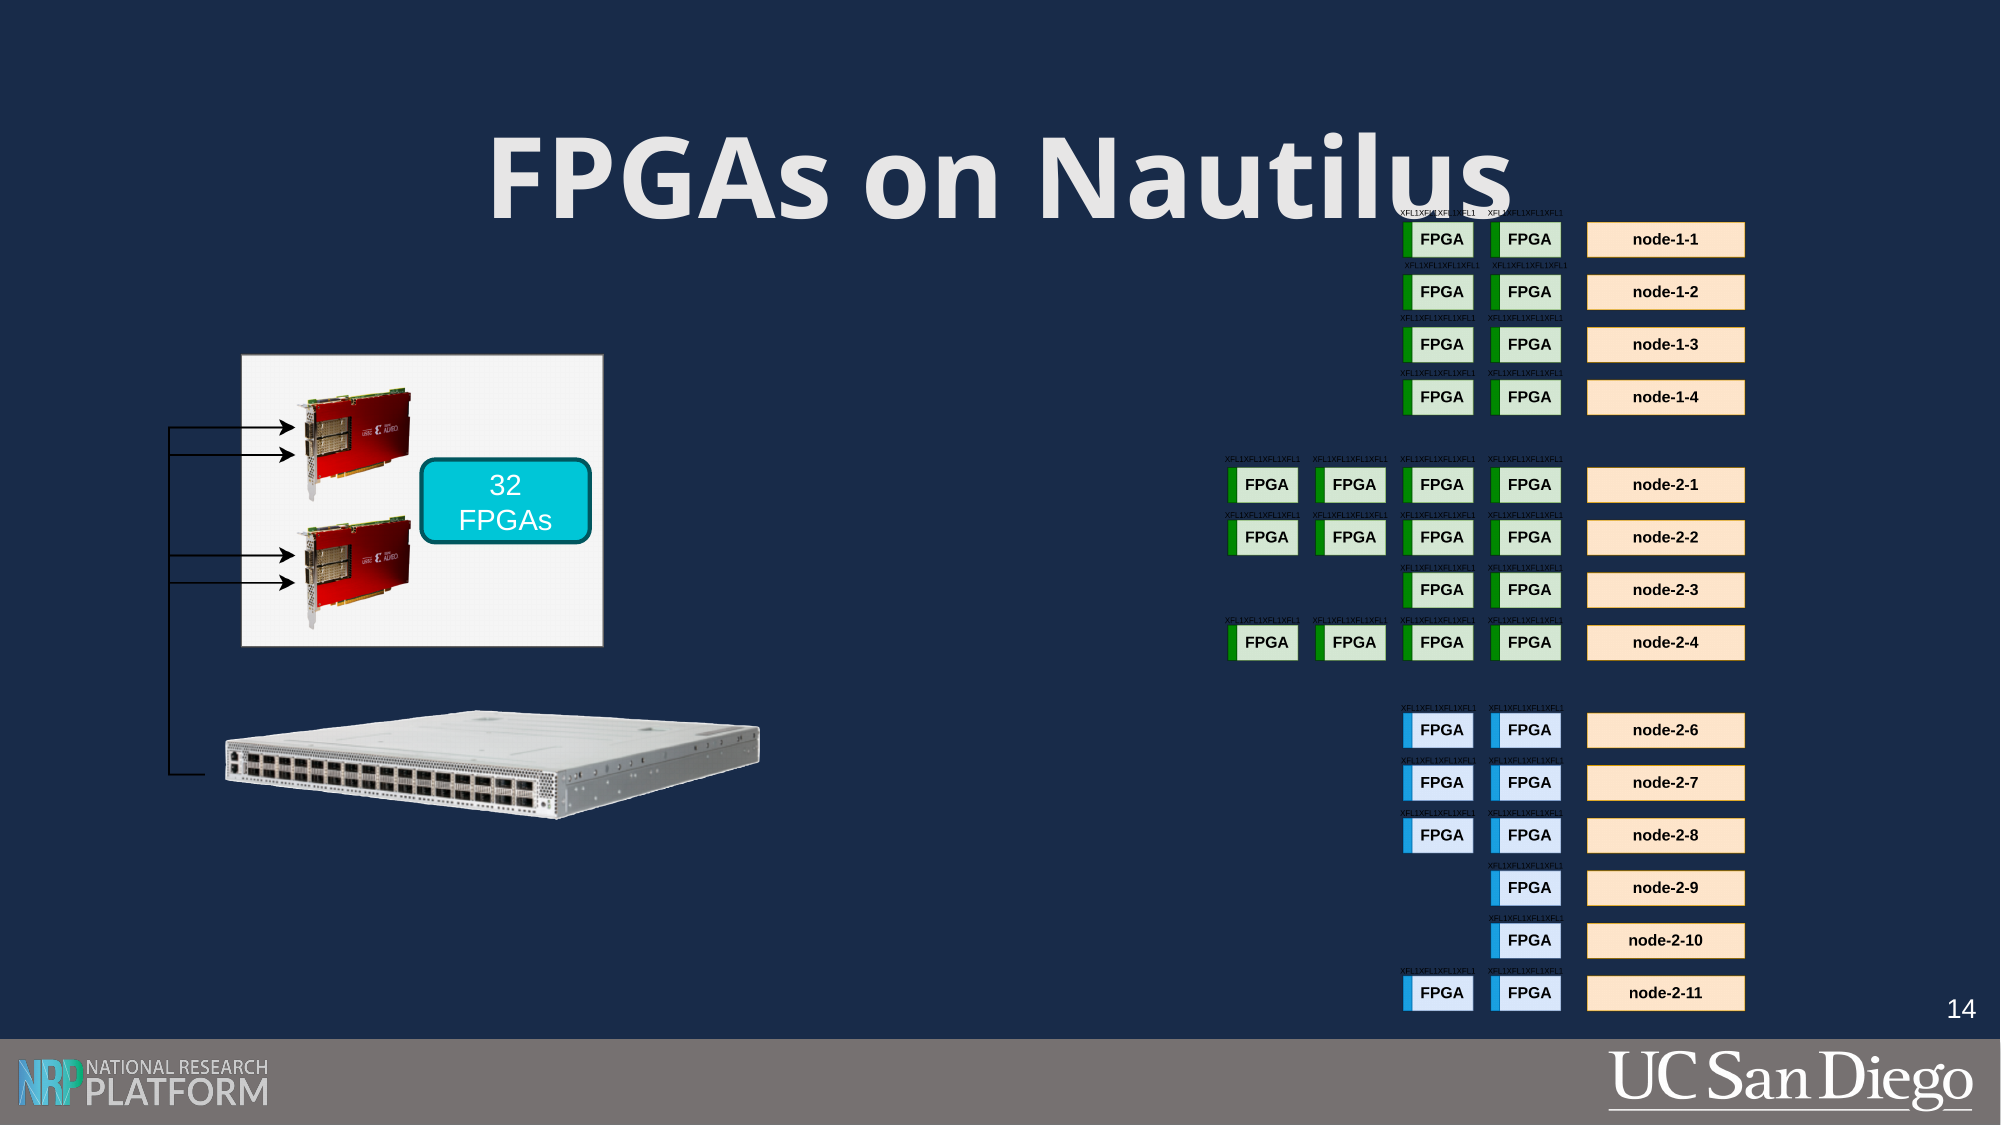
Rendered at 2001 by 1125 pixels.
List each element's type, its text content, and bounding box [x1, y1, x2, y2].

text_box 14 [1871, 976, 1992, 1063]
picture [1608, 1050, 1973, 1112]
text_box [0, 1037, 2000, 1125]
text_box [137, 335, 804, 885]
picture [17, 1057, 268, 1108]
text_box FPGAs on Nautilus [137, 64, 1863, 282]
picture [1216, 191, 1754, 1020]
